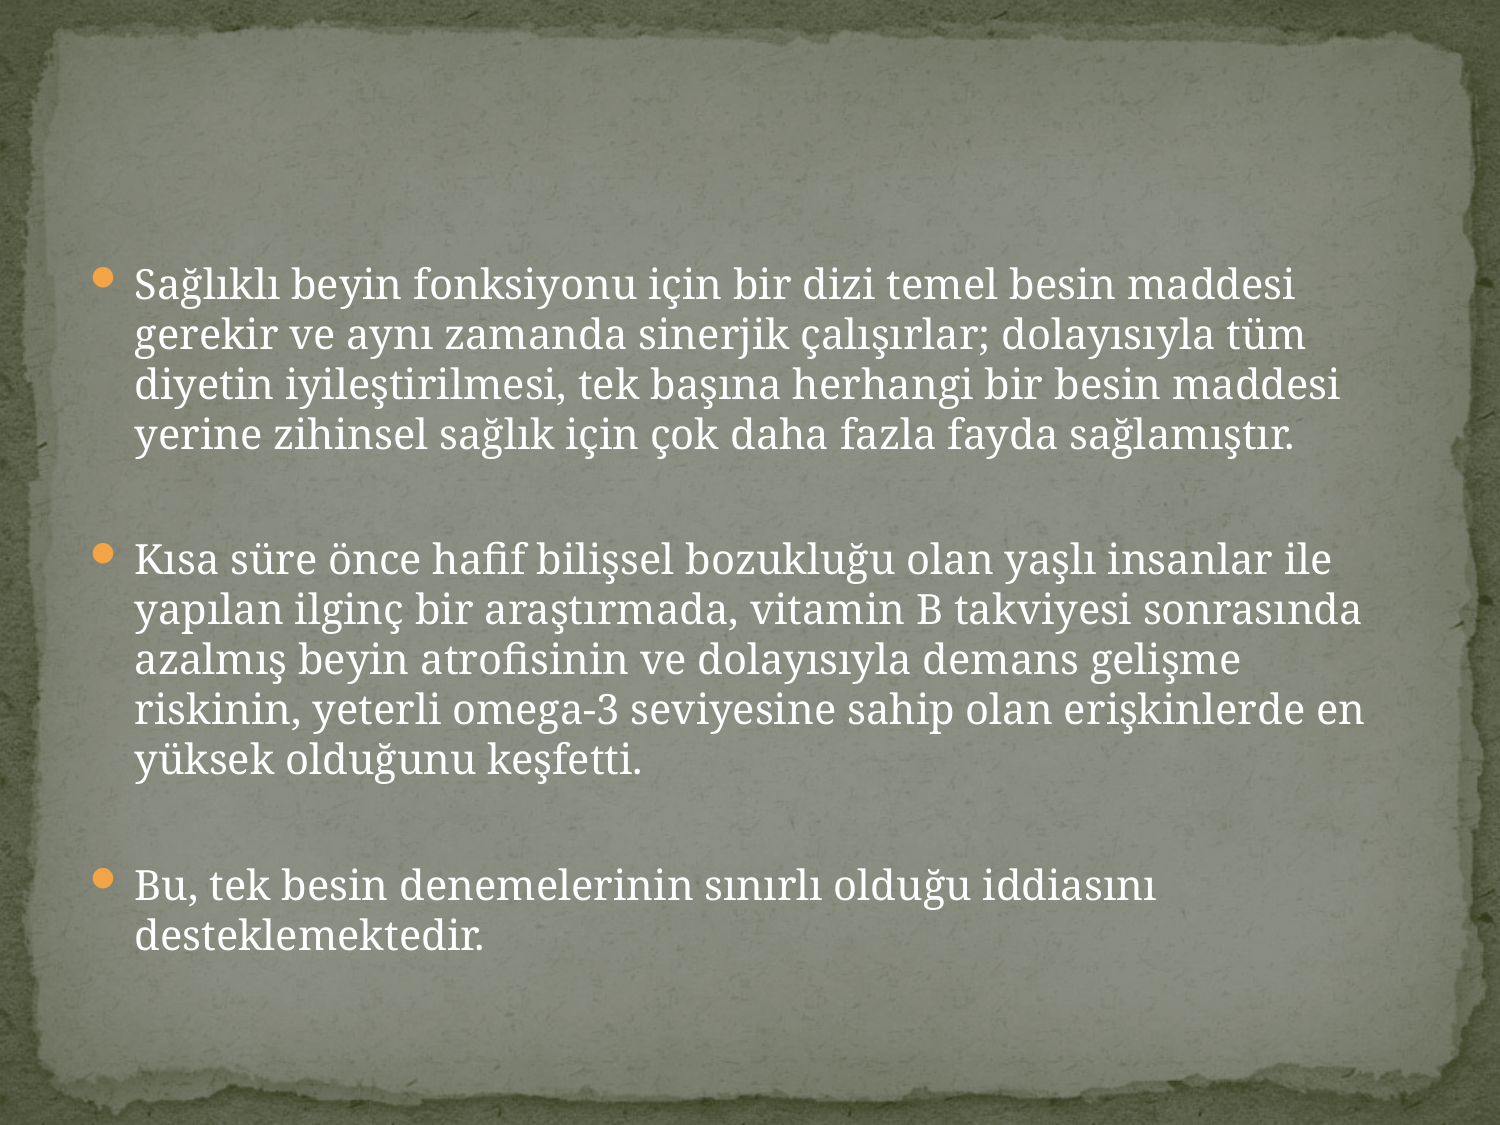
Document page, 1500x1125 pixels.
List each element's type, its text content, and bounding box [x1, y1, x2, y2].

list Sağlıklı beyin fonksiyonu için bir dizi temel besin maddesi gerekir ve aynı zamanda sinerjik çalışırlar; dolayısıyla tüm diyetin iyileştirilmesi, tek başına herhangi bir besin maddesi yerine zihinsel sağlık için çok daha fazla fayda sağlamıştır. Kısa süre önce hafif bilişsel bozukluğu olan yaşlı insanlar ile yapılan ilginç bir araştırmada, vitamin B takviyesi sonrasında azalmış beyin atrofisinin ve dolayısıyla demans gelişme riskinin, yeterli omega-3 seviyesine sahip olan erişkinlerde en yüksek olduğunu keşfetti. Bu, tek besin denemelerinin sınırlı olduğu iddiasını desteklemektedir. [75, 249, 1425, 1000]
